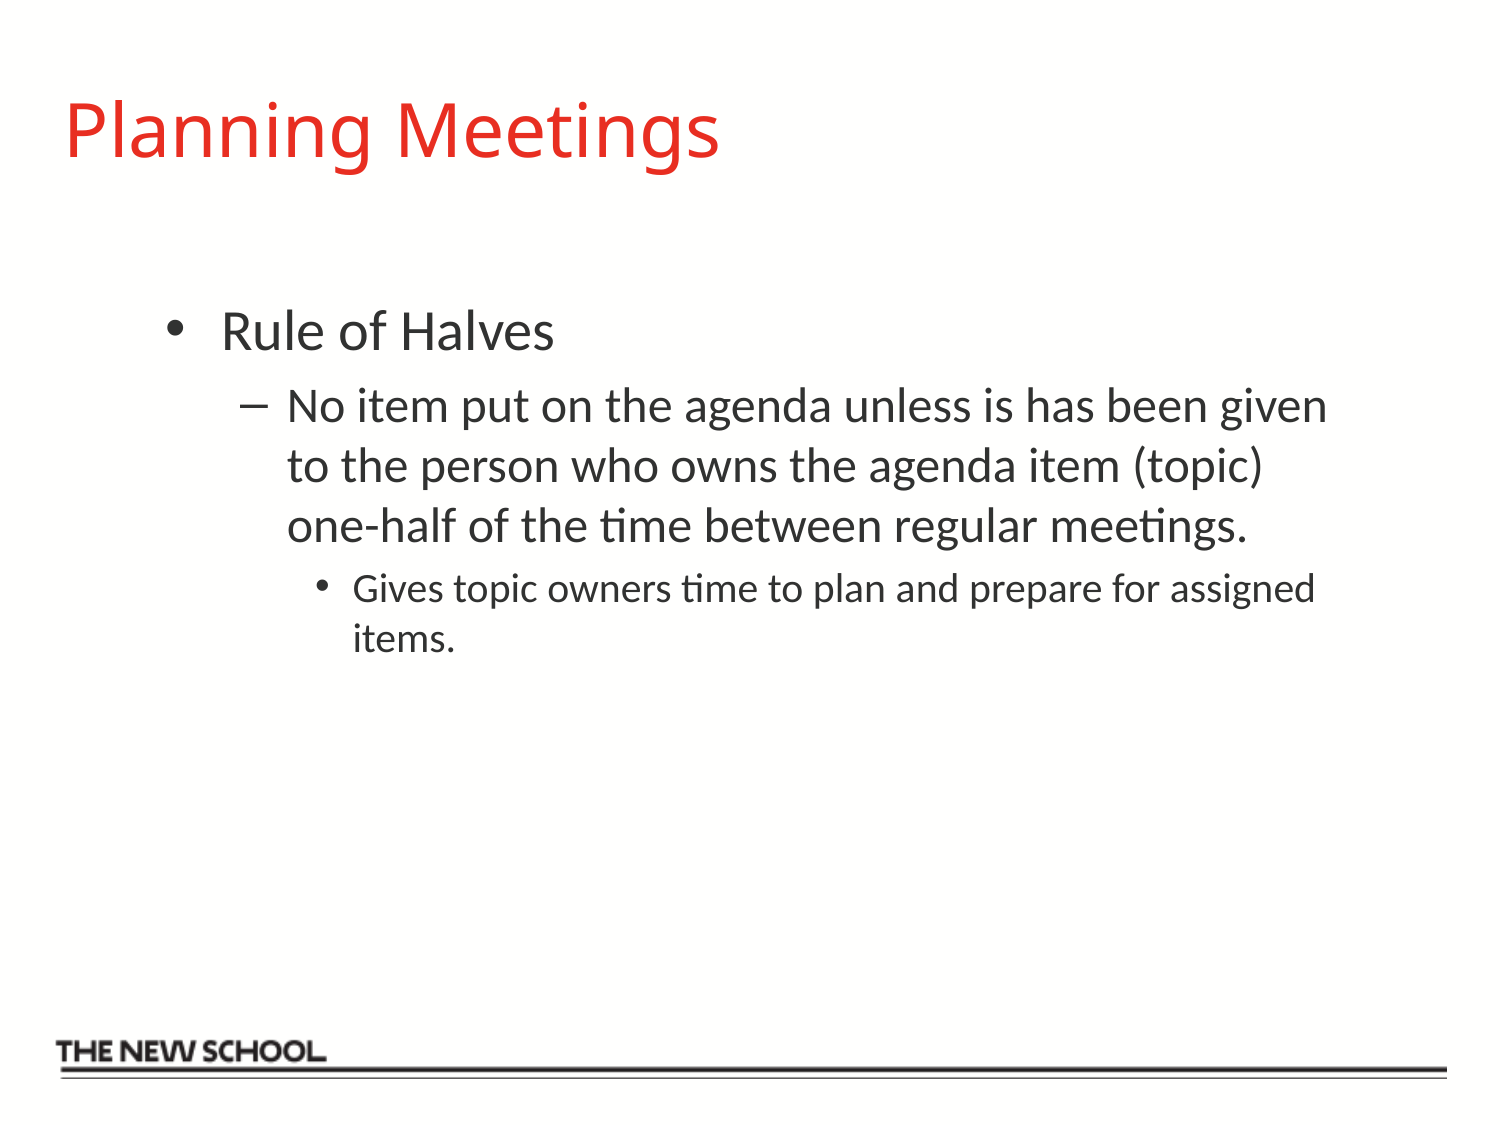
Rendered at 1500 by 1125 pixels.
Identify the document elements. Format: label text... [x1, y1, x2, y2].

title Planning Meetings [48, 75, 1399, 263]
list Rule of Halves No item put on the agenda unless is has been given to the person who owns the agenda item (topic) one-half of the time between regular meetings. Gives topic owners time to plan and prepare for assigned items. [150, 284, 1350, 950]
